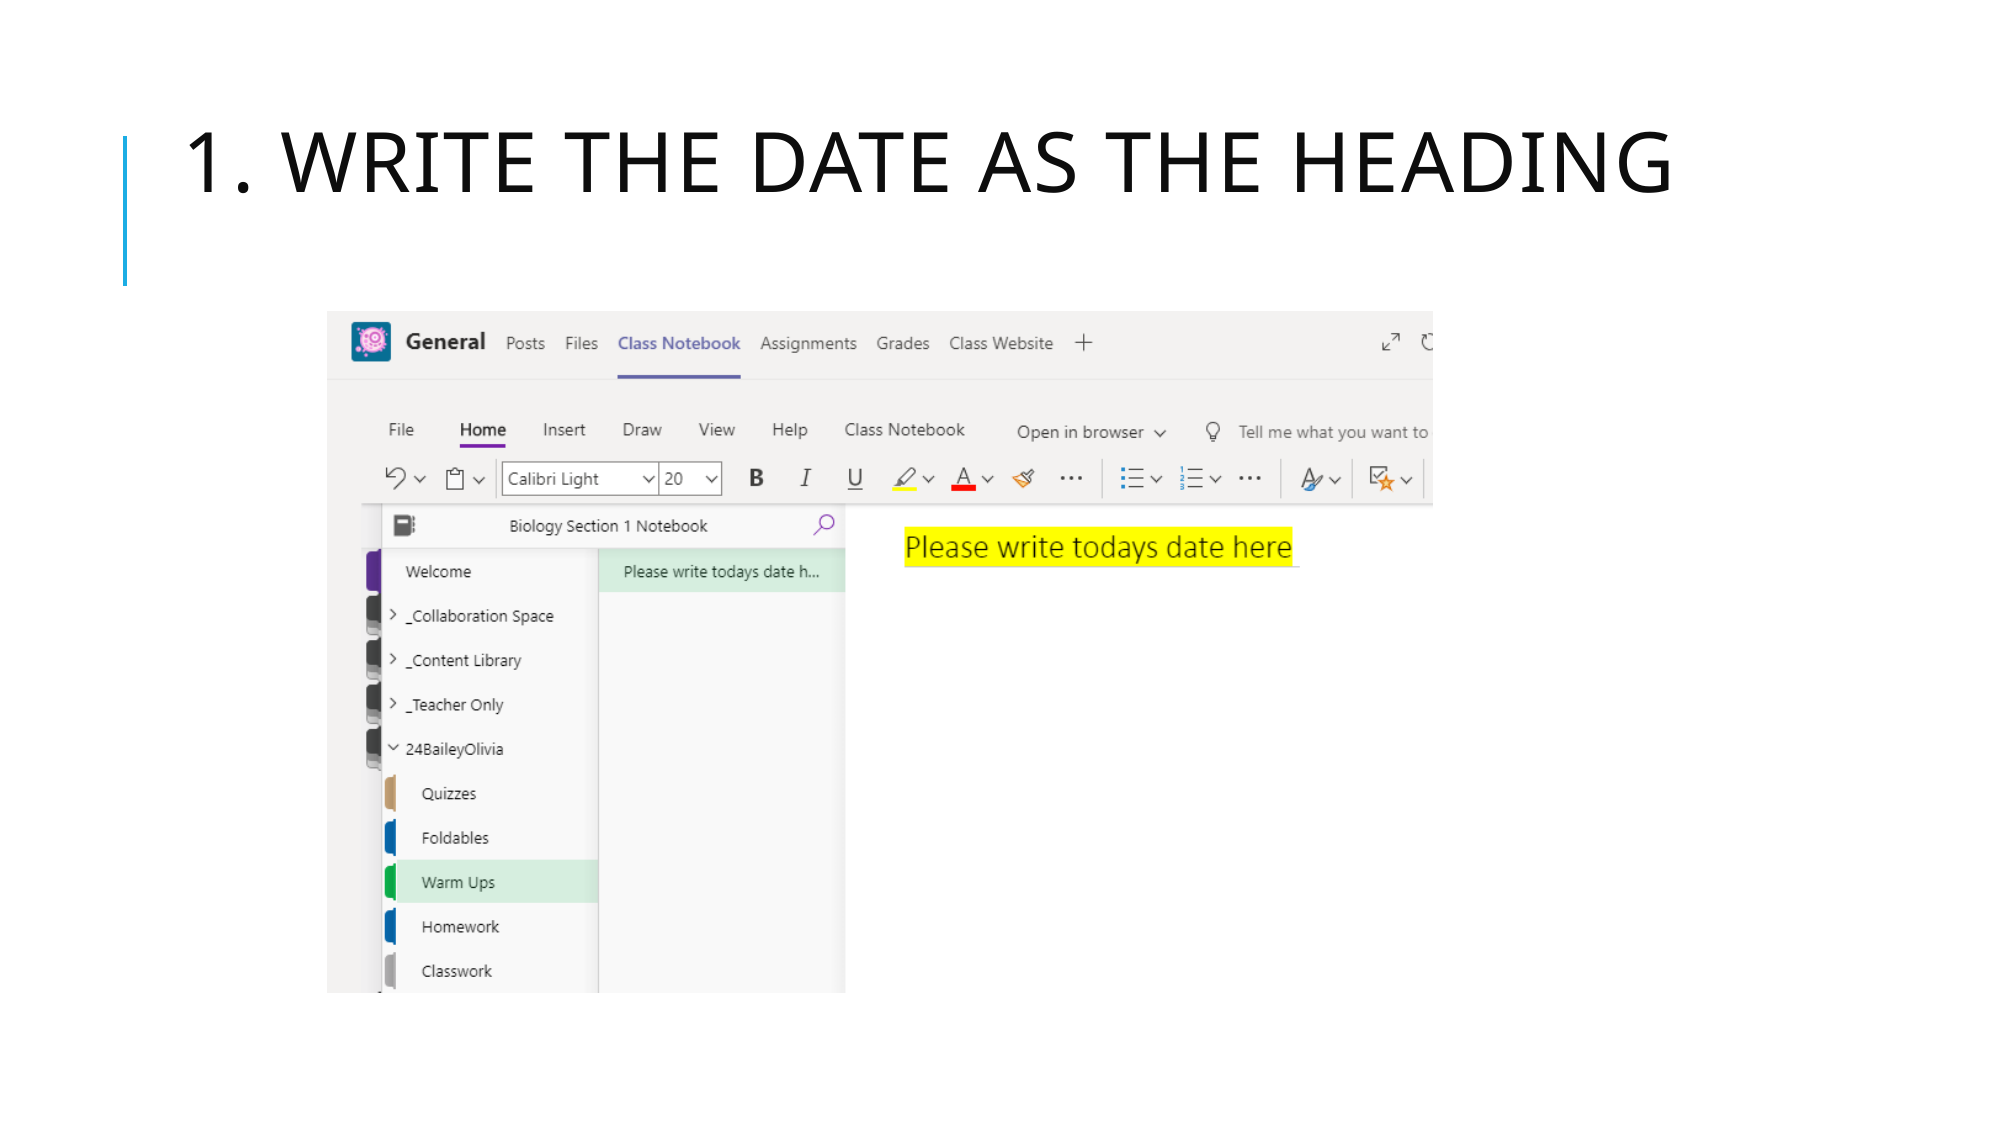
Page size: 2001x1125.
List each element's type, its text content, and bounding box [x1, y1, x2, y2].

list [326, 311, 1434, 994]
title 1. Write the date as the heading [168, 96, 1763, 342]
